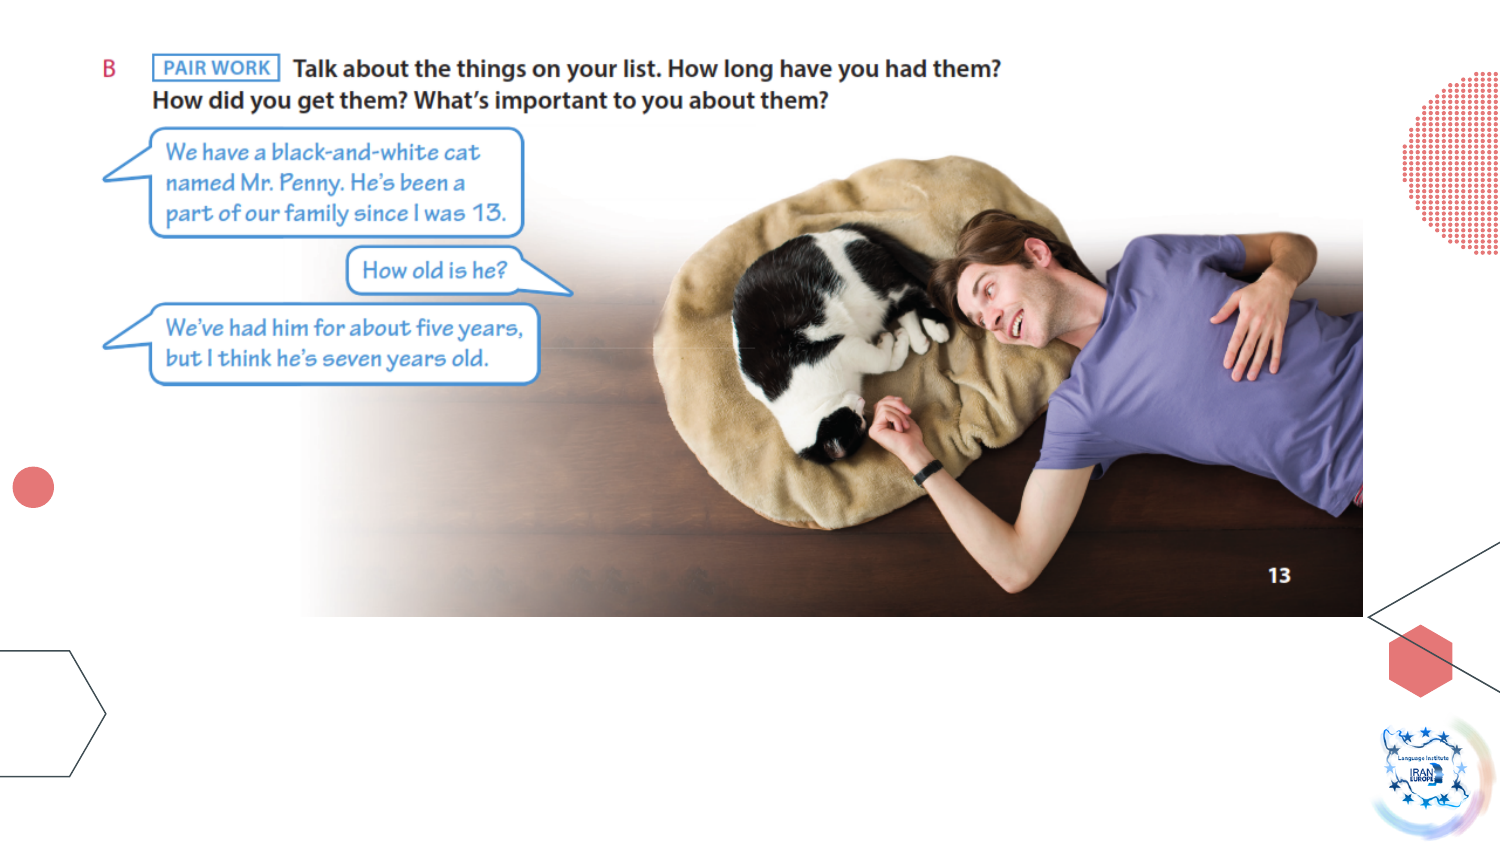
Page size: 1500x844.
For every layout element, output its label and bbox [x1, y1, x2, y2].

picture [1364, 711, 1500, 844]
picture [62, 48, 1363, 617]
